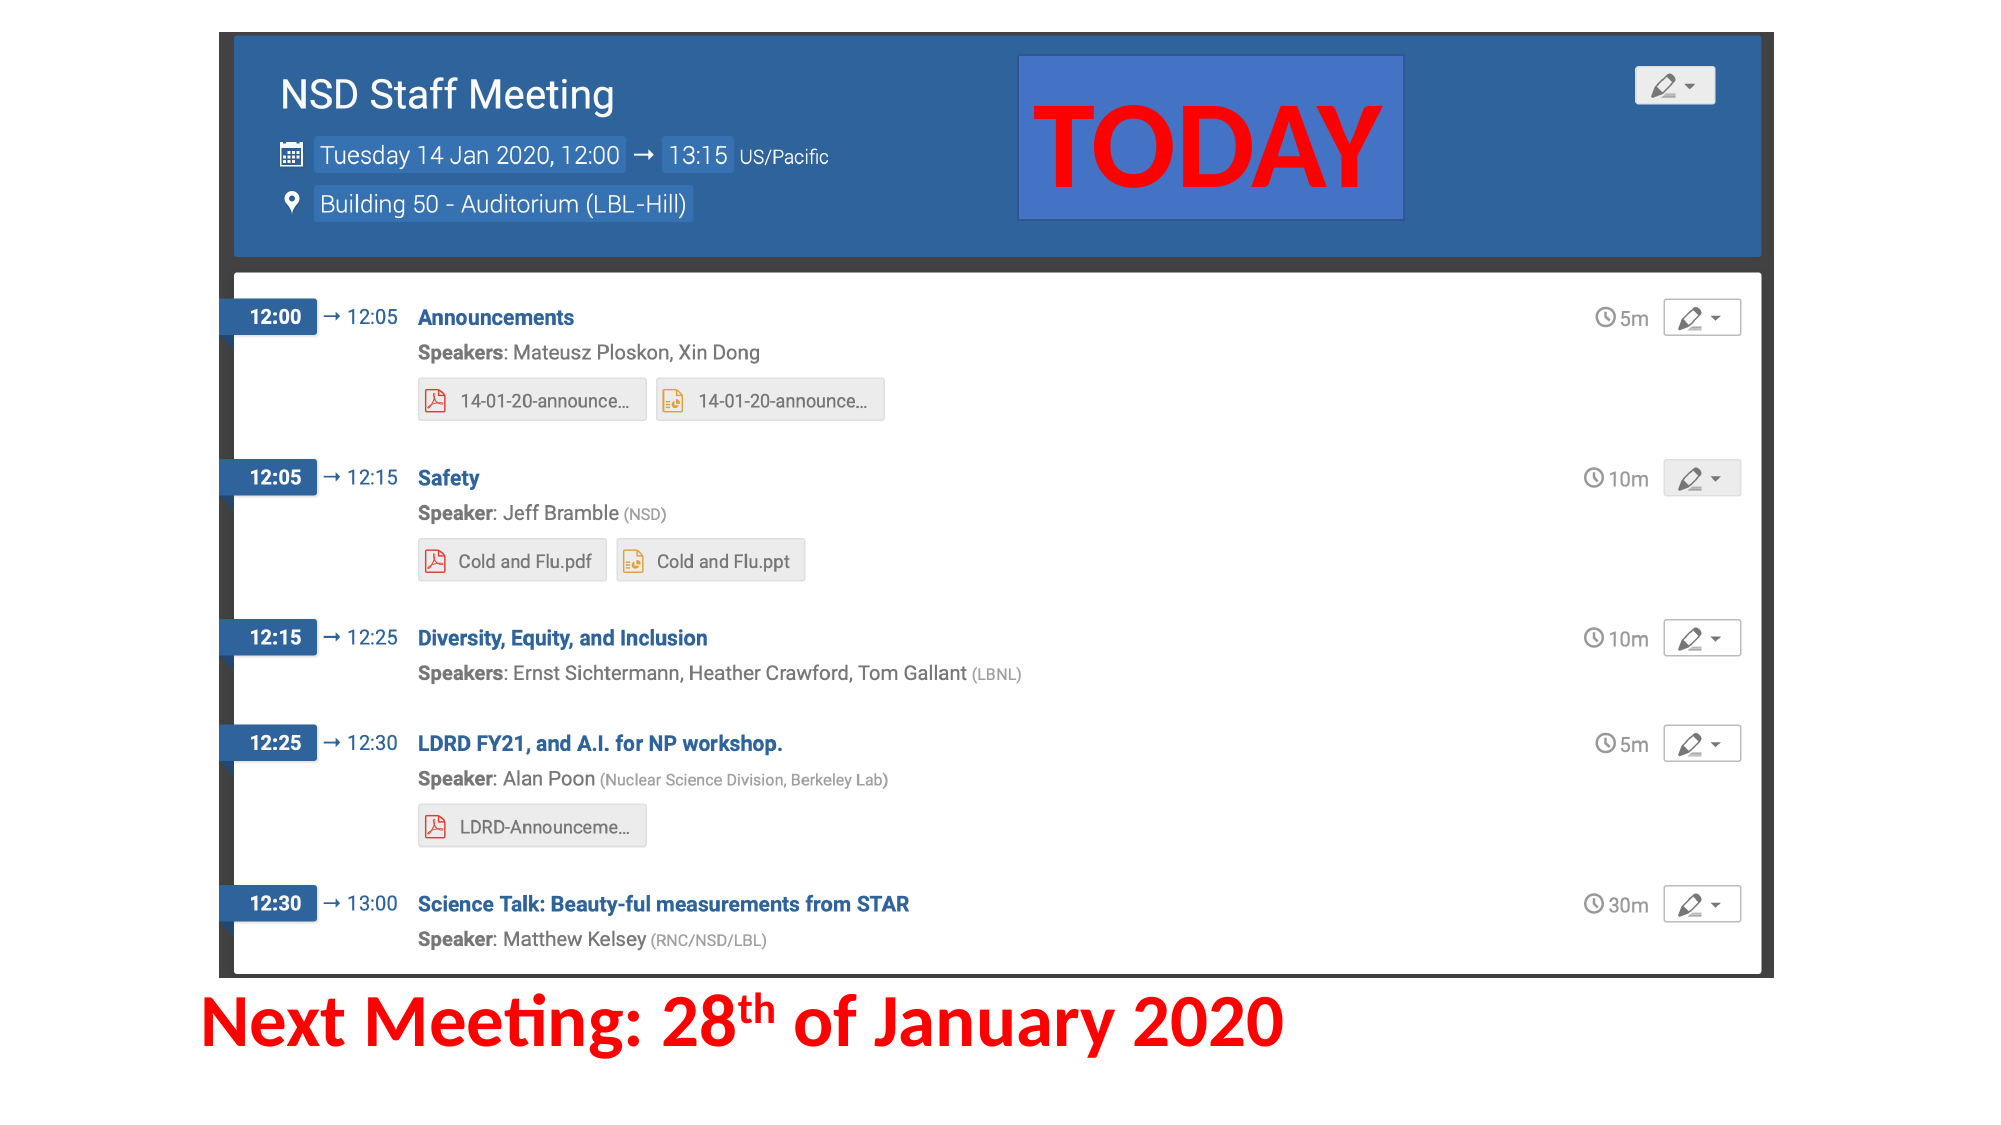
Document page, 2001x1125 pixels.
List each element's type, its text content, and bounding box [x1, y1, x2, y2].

text_box Next Meeting: 28th of January 2020 [185, 963, 1756, 1069]
picture [219, 32, 1774, 978]
